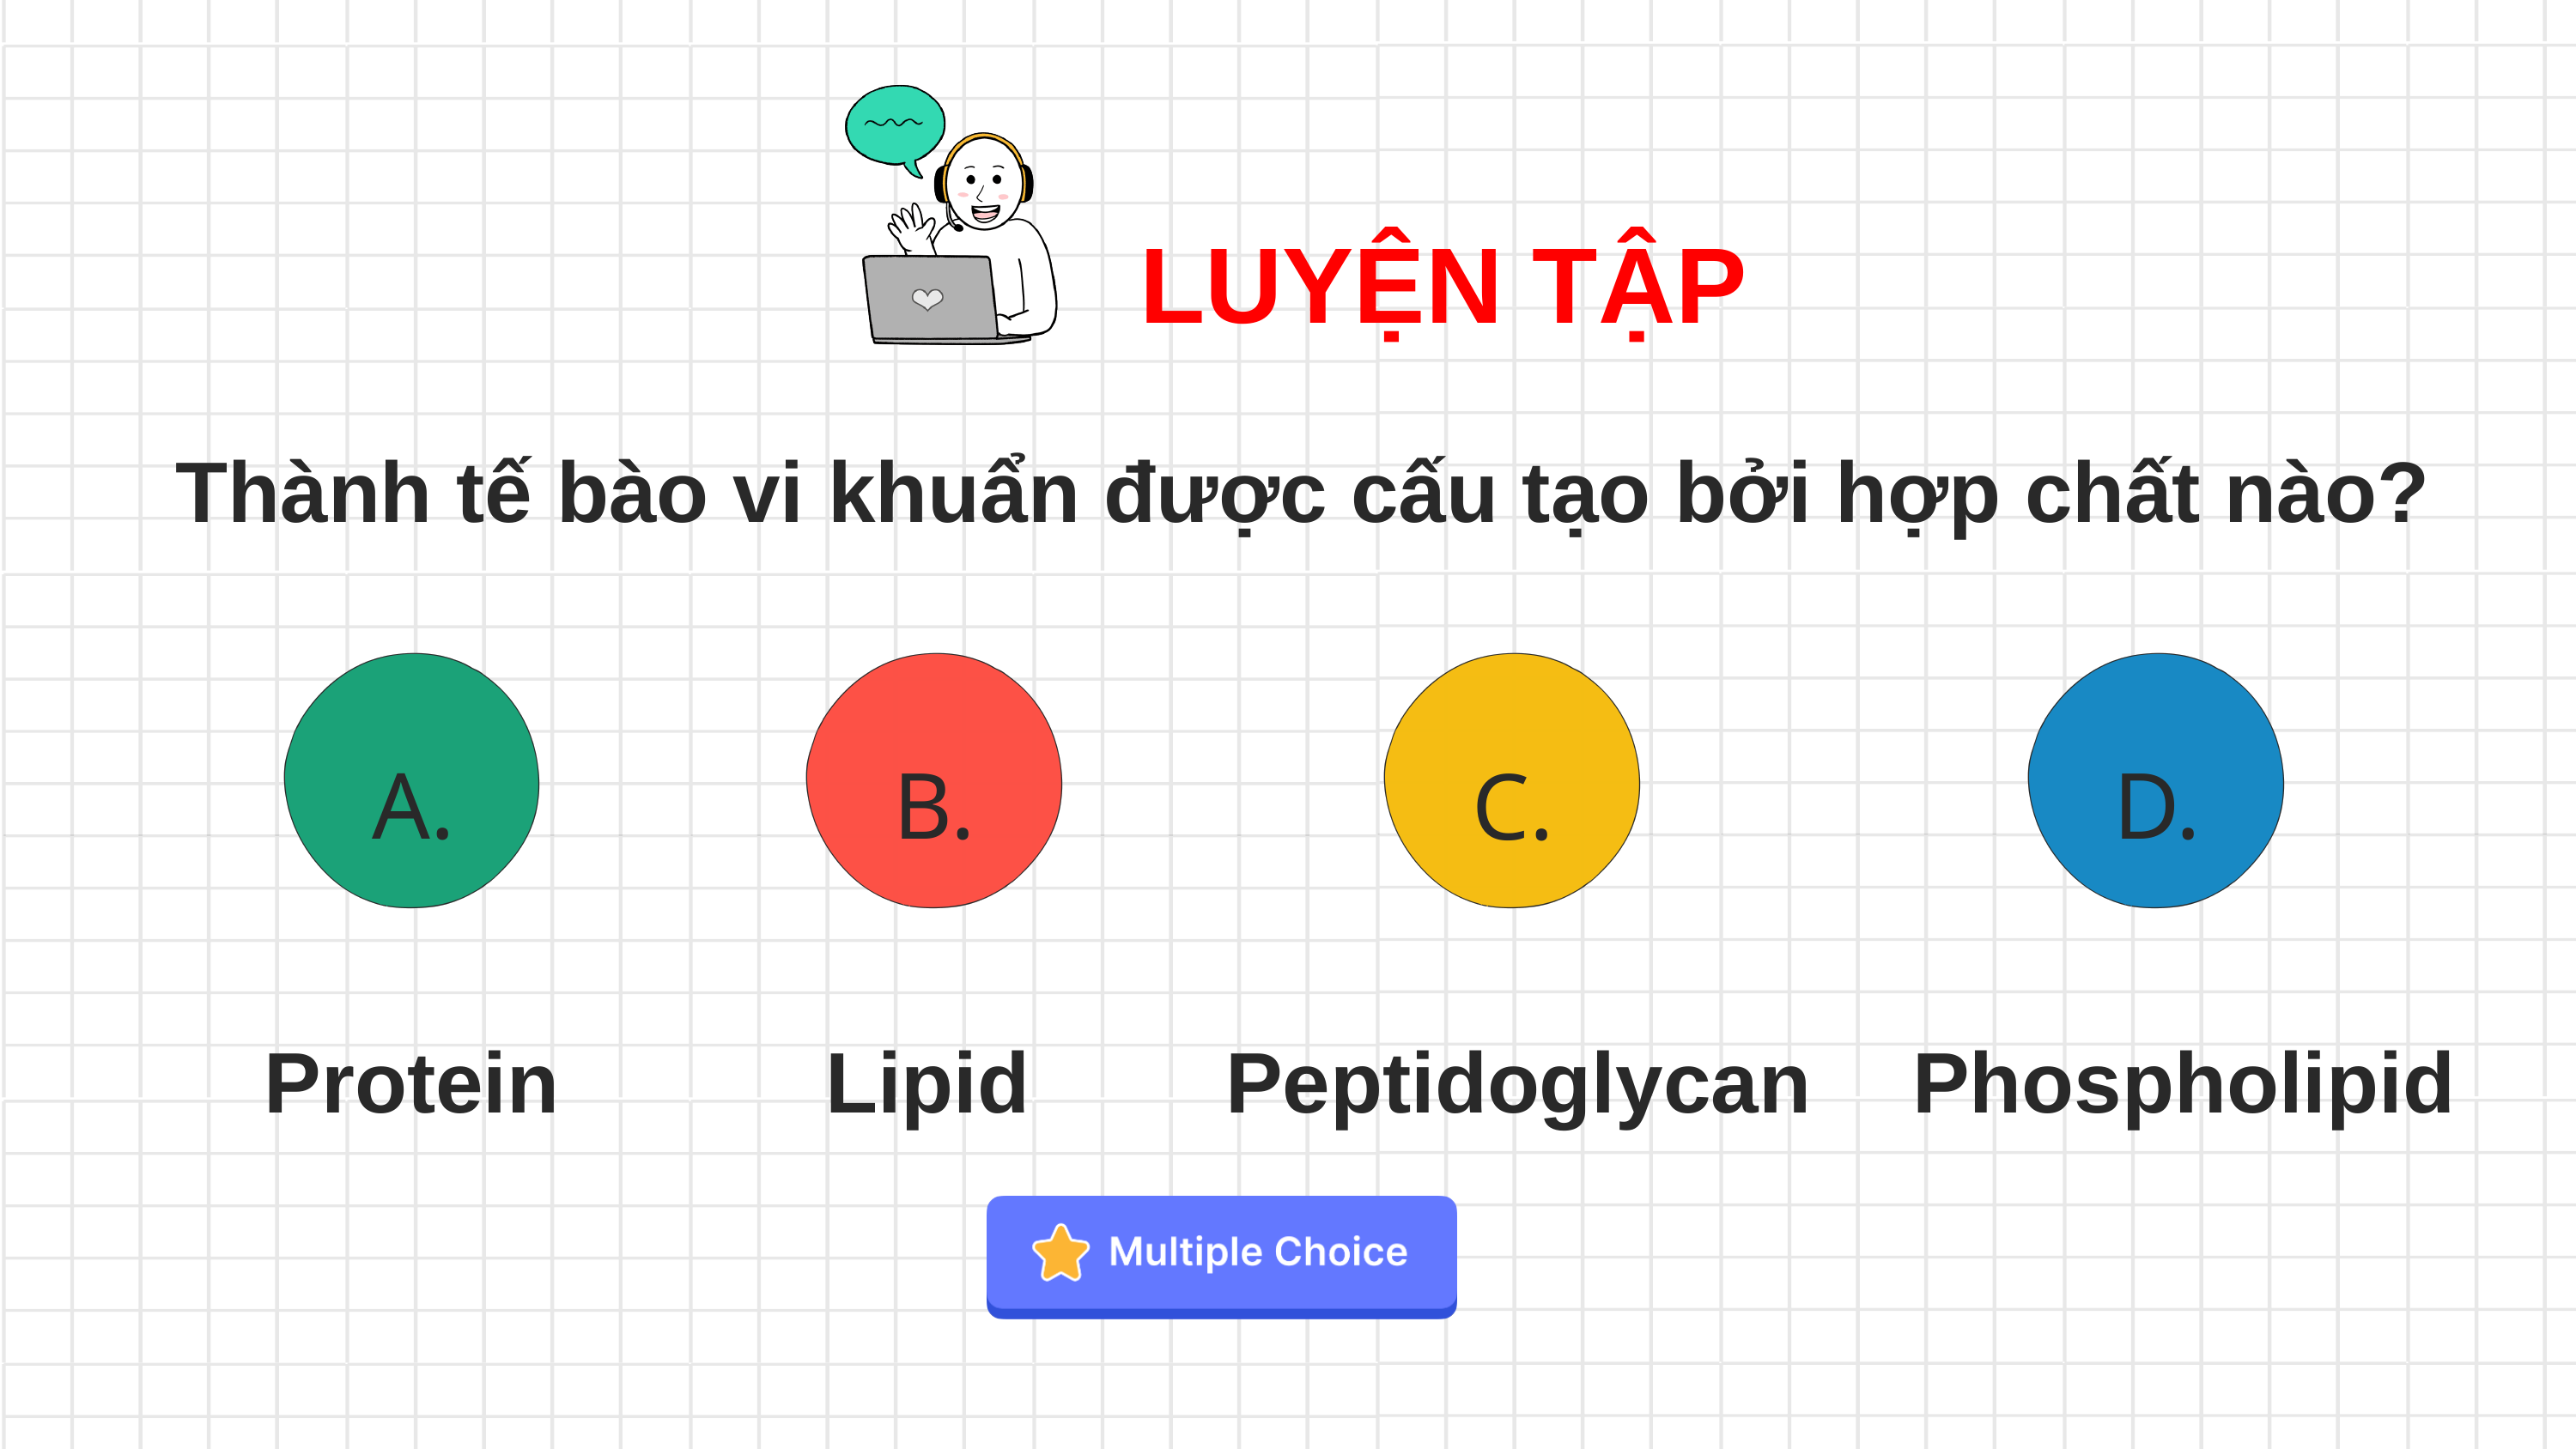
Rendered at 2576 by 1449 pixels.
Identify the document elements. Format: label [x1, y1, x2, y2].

picture [836, 80, 1063, 350]
text_box [2, 0, 2576, 1449]
picture [987, 1196, 1457, 1319]
